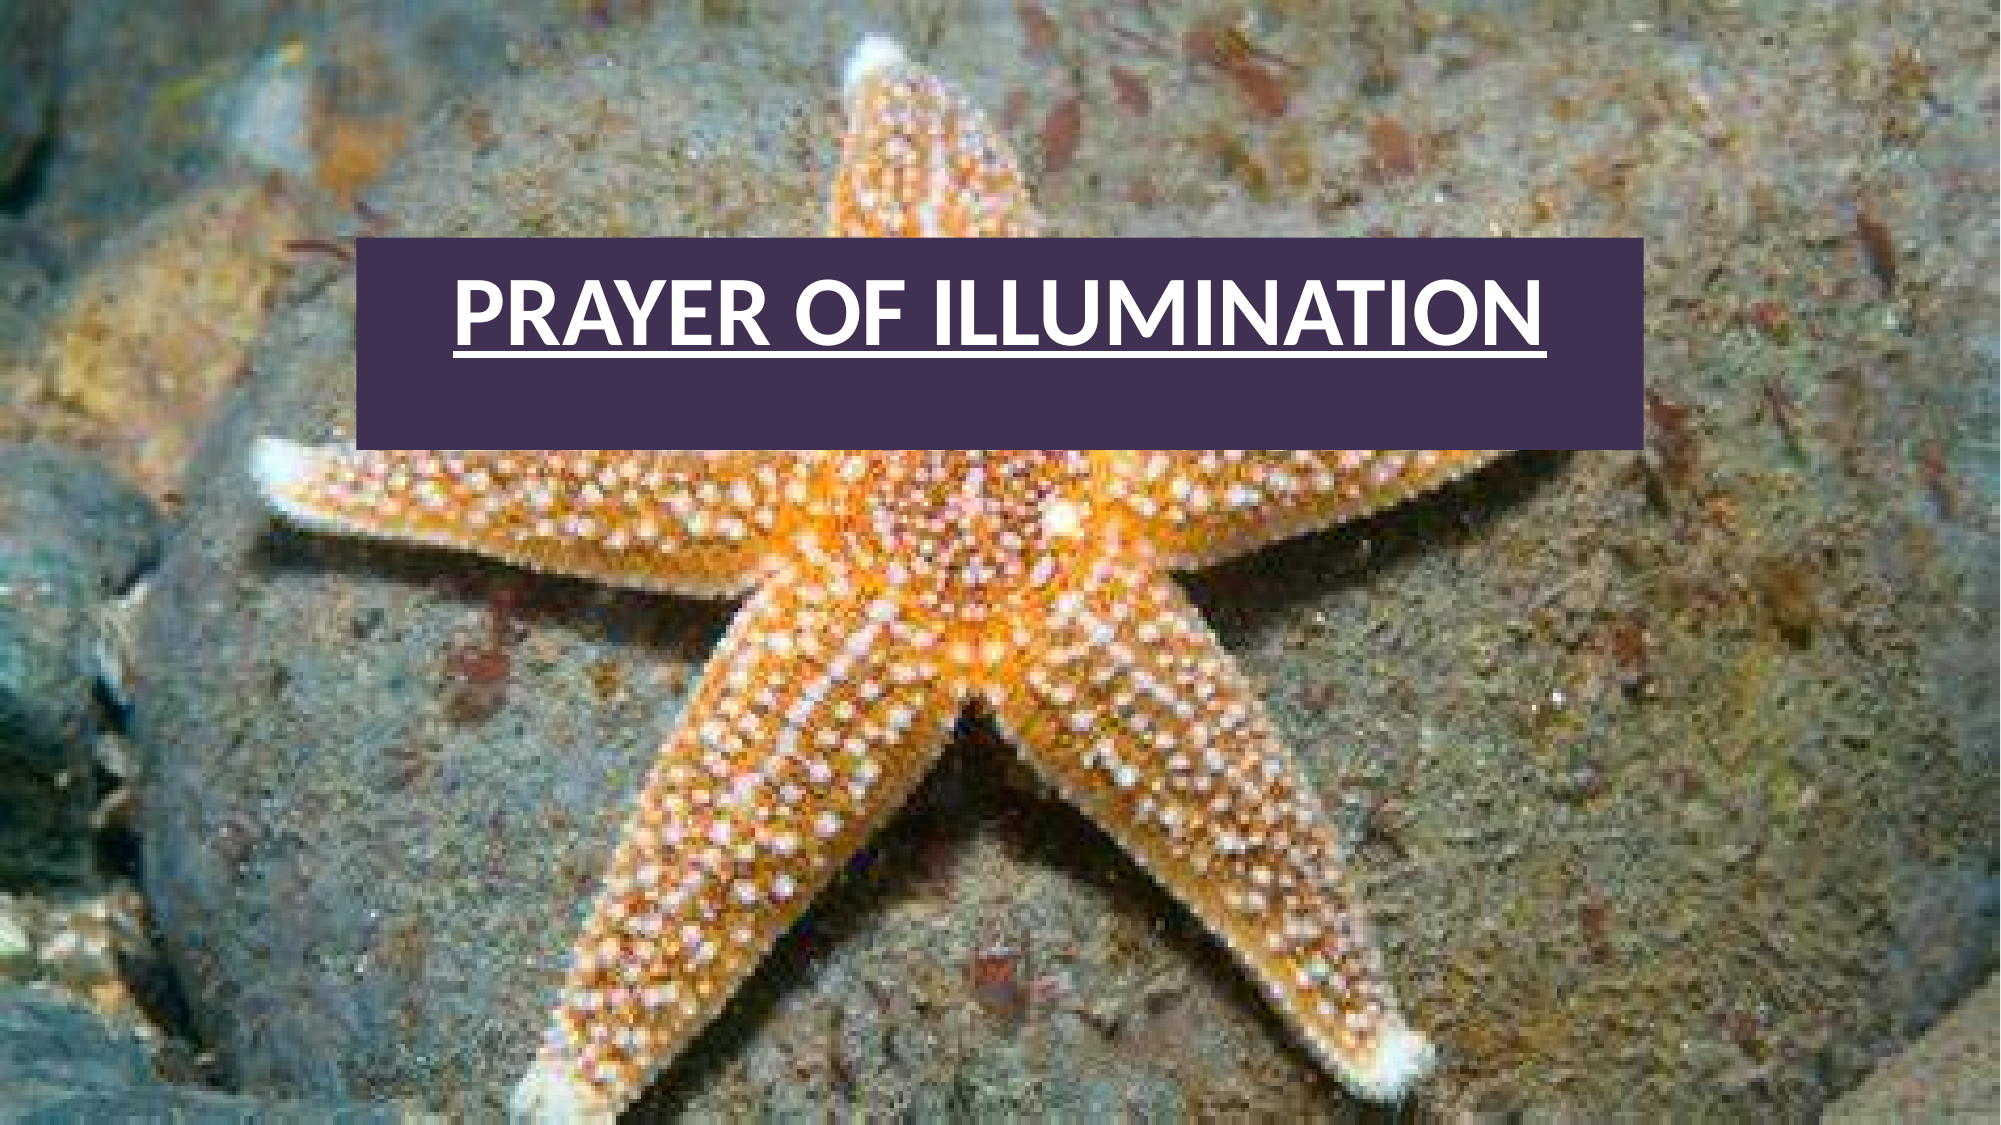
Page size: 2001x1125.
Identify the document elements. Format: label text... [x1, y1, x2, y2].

subtitle PRAYER OF ILLUMINATION [356, 237, 1644, 450]
